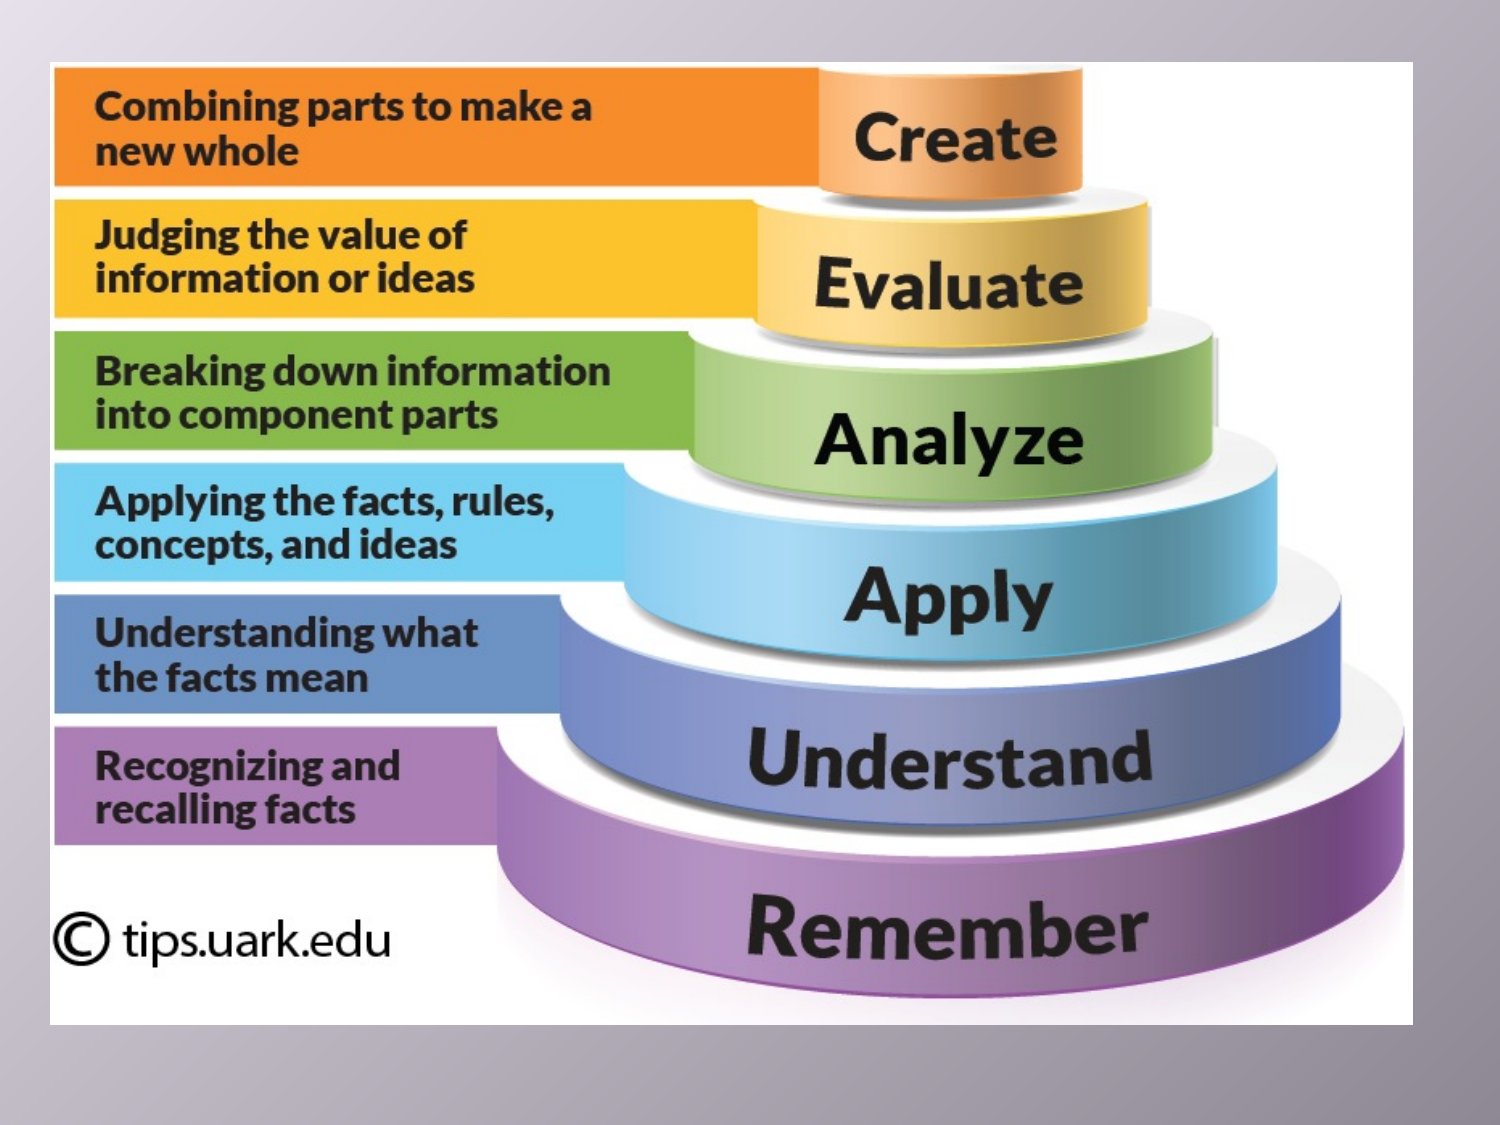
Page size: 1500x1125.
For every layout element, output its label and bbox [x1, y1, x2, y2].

picture [49, 62, 1413, 1026]
